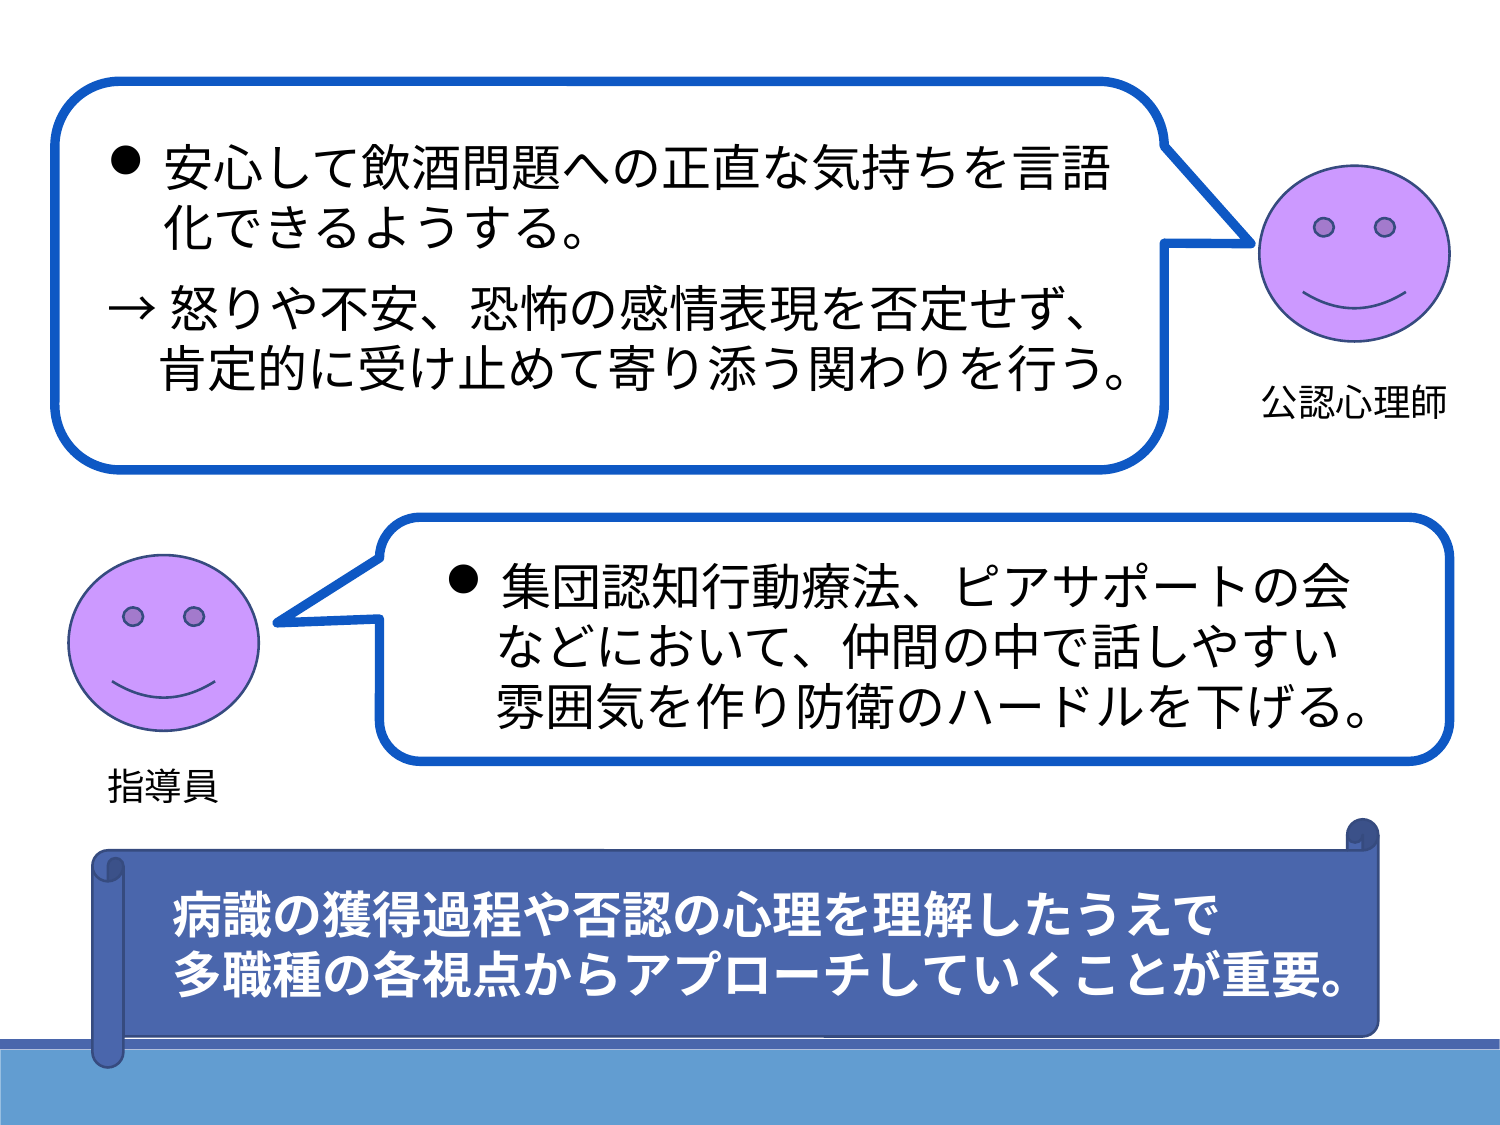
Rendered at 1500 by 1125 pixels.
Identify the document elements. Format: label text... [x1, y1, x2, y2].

text_box 指導員 [41, 755, 287, 816]
text_box 公認心理師 [1231, 372, 1477, 432]
text_box [1257, 164, 1451, 343]
text_box 病識の獲得過程や否認の心理を理解したうえで 多職種の各視点からアプローチしていくことが重要。 [91, 817, 1380, 1069]
text_box 安心して飲酒問題への正直な気持ちを言語化できるようする。 →怒りや不安、恐怖の感情表現を否定せず、 肯定的に受け止めて寄り添う関わりを行う。 [92, 129, 1127, 511]
text_box [53, 79, 1253, 466]
text_box [275, 515, 1450, 763]
text_box [67, 553, 261, 733]
text_box 集団認知行動療法、ピアサポートの会 などにおいて、仲間の中で話しやすい 雰囲気を作り防衛のハードルを下げる。 [430, 548, 1500, 743]
